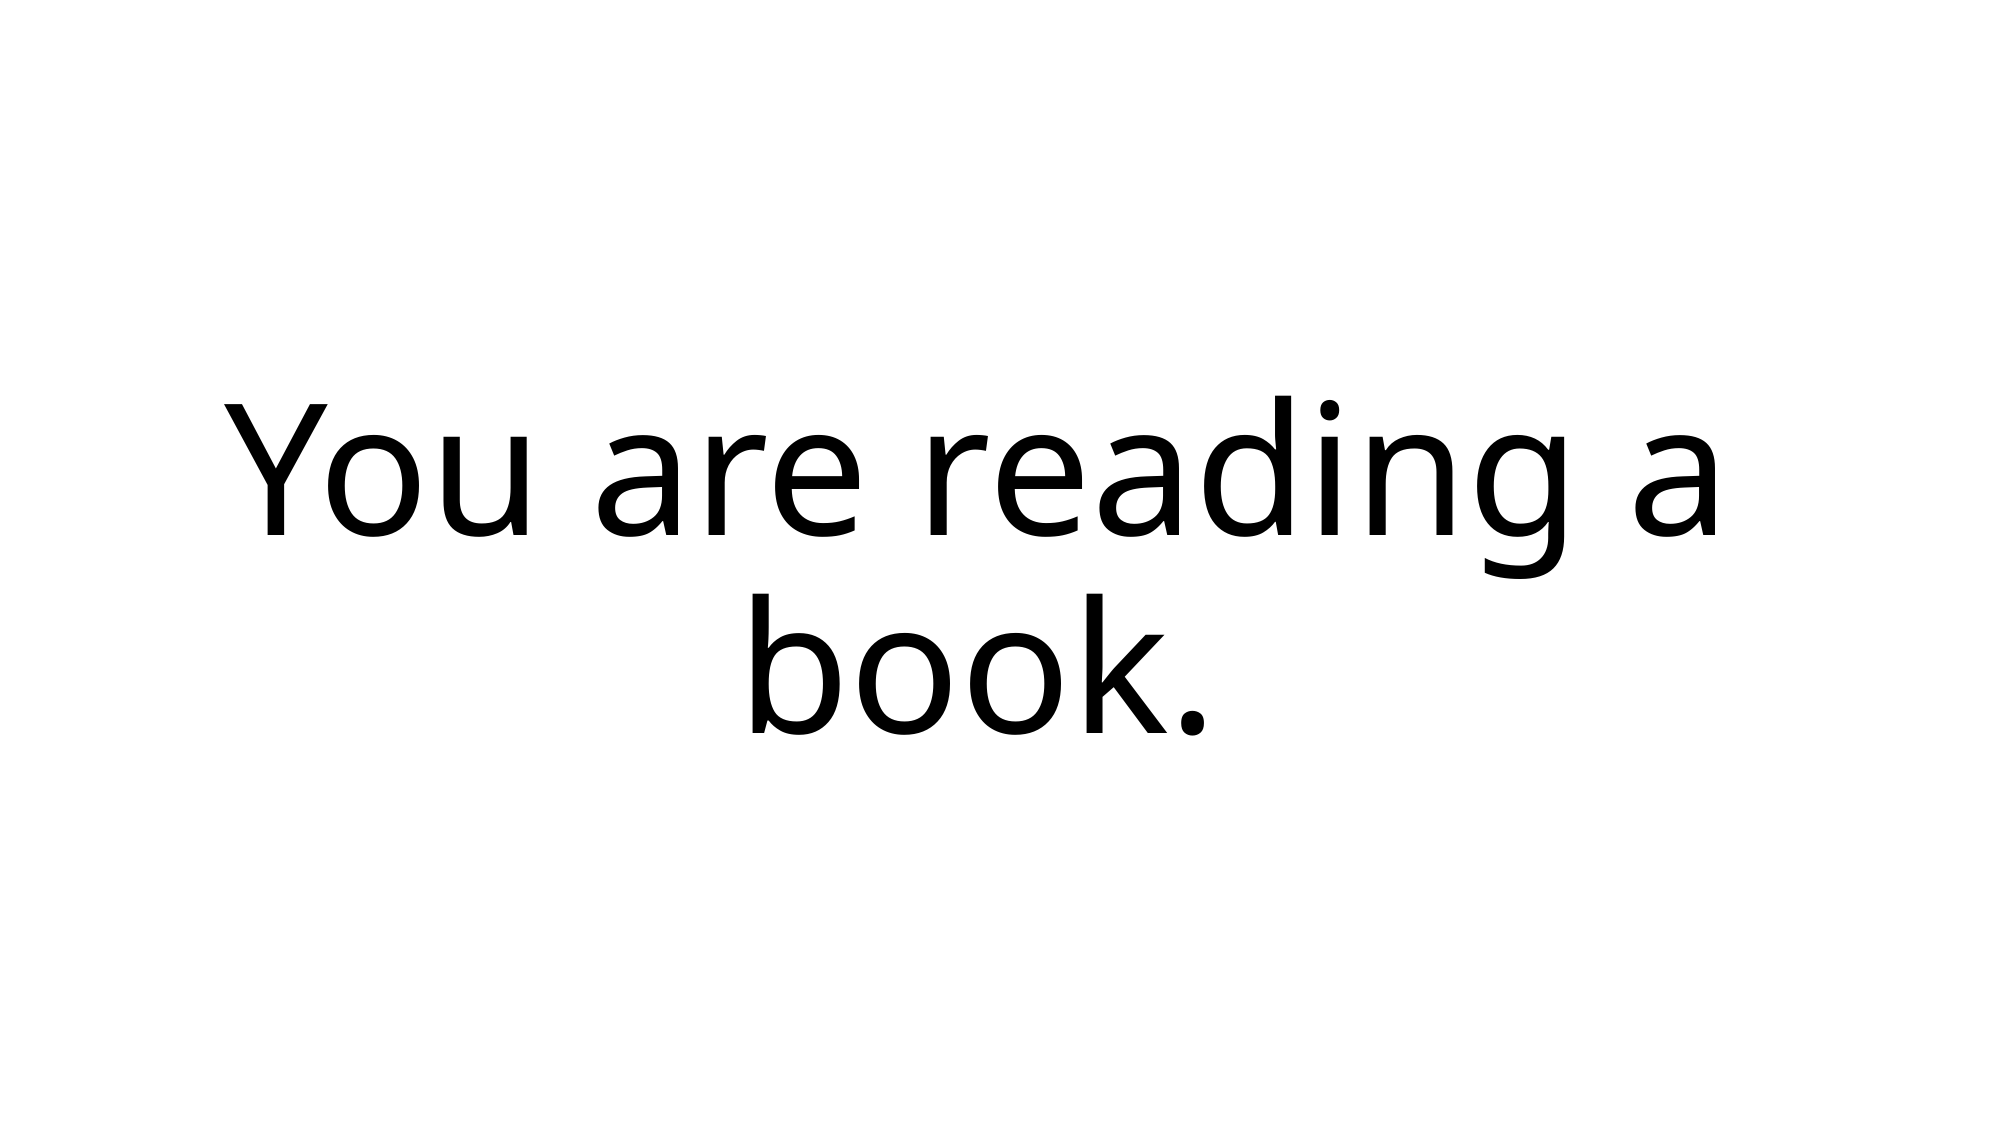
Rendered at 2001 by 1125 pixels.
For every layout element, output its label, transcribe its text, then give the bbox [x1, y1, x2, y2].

title You are reading a book. [107, 184, 1848, 781]
